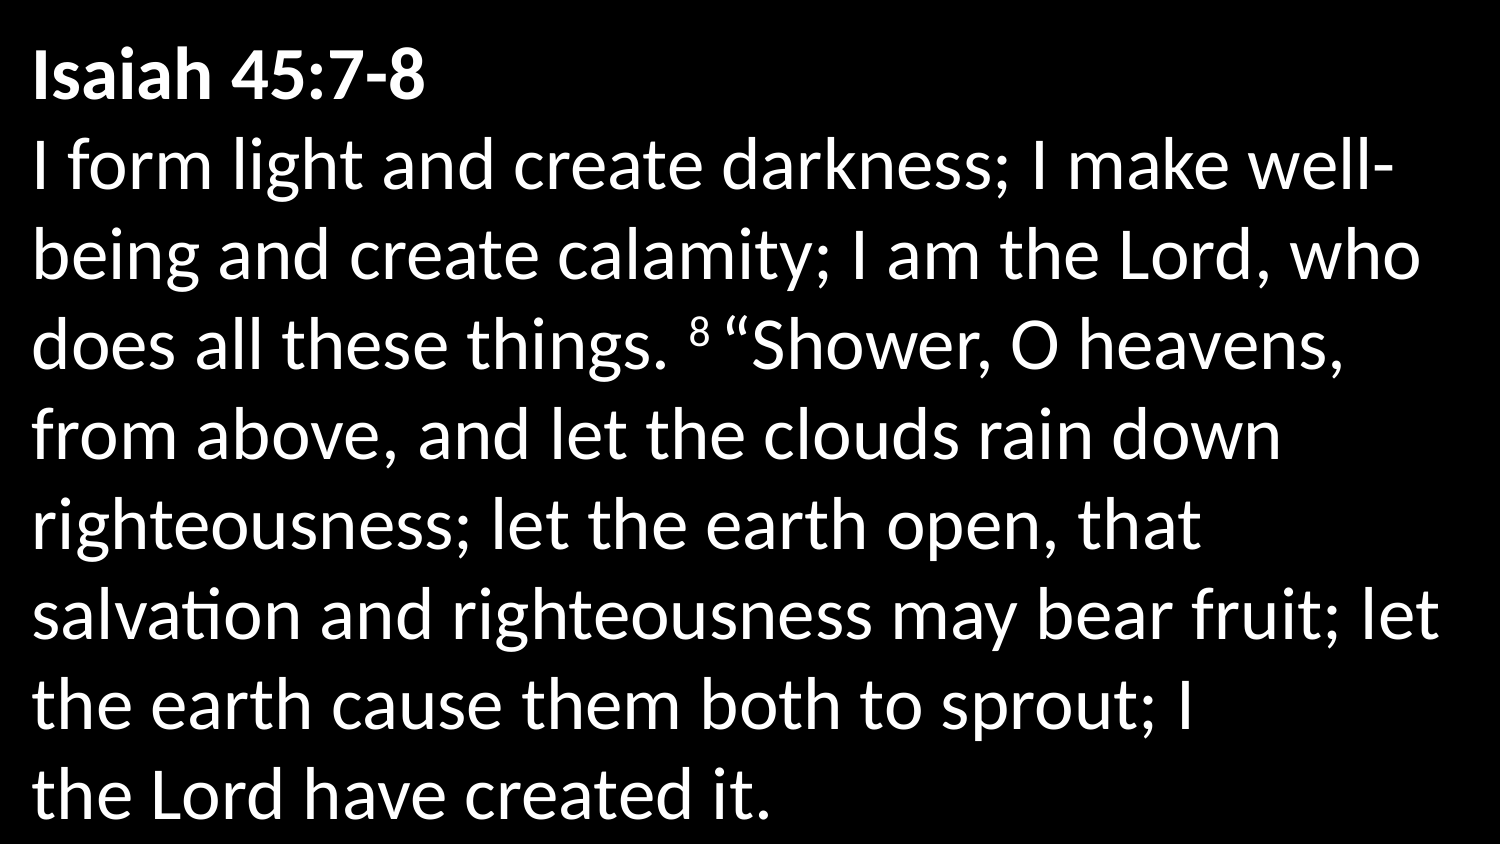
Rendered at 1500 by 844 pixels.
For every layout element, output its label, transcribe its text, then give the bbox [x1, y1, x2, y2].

text_box Isaiah 45:7-8 I form light and create darkness; I make well-being and create calamity; I am the Lord, who does all these things. 8 “Shower, O heavens, from above, and let the clouds rain down righteousness; let the earth open, that salvation and righteousness may bear fruit; let the earth cause them both to sprout; I the Lord have created it. [16, 16, 1478, 842]
